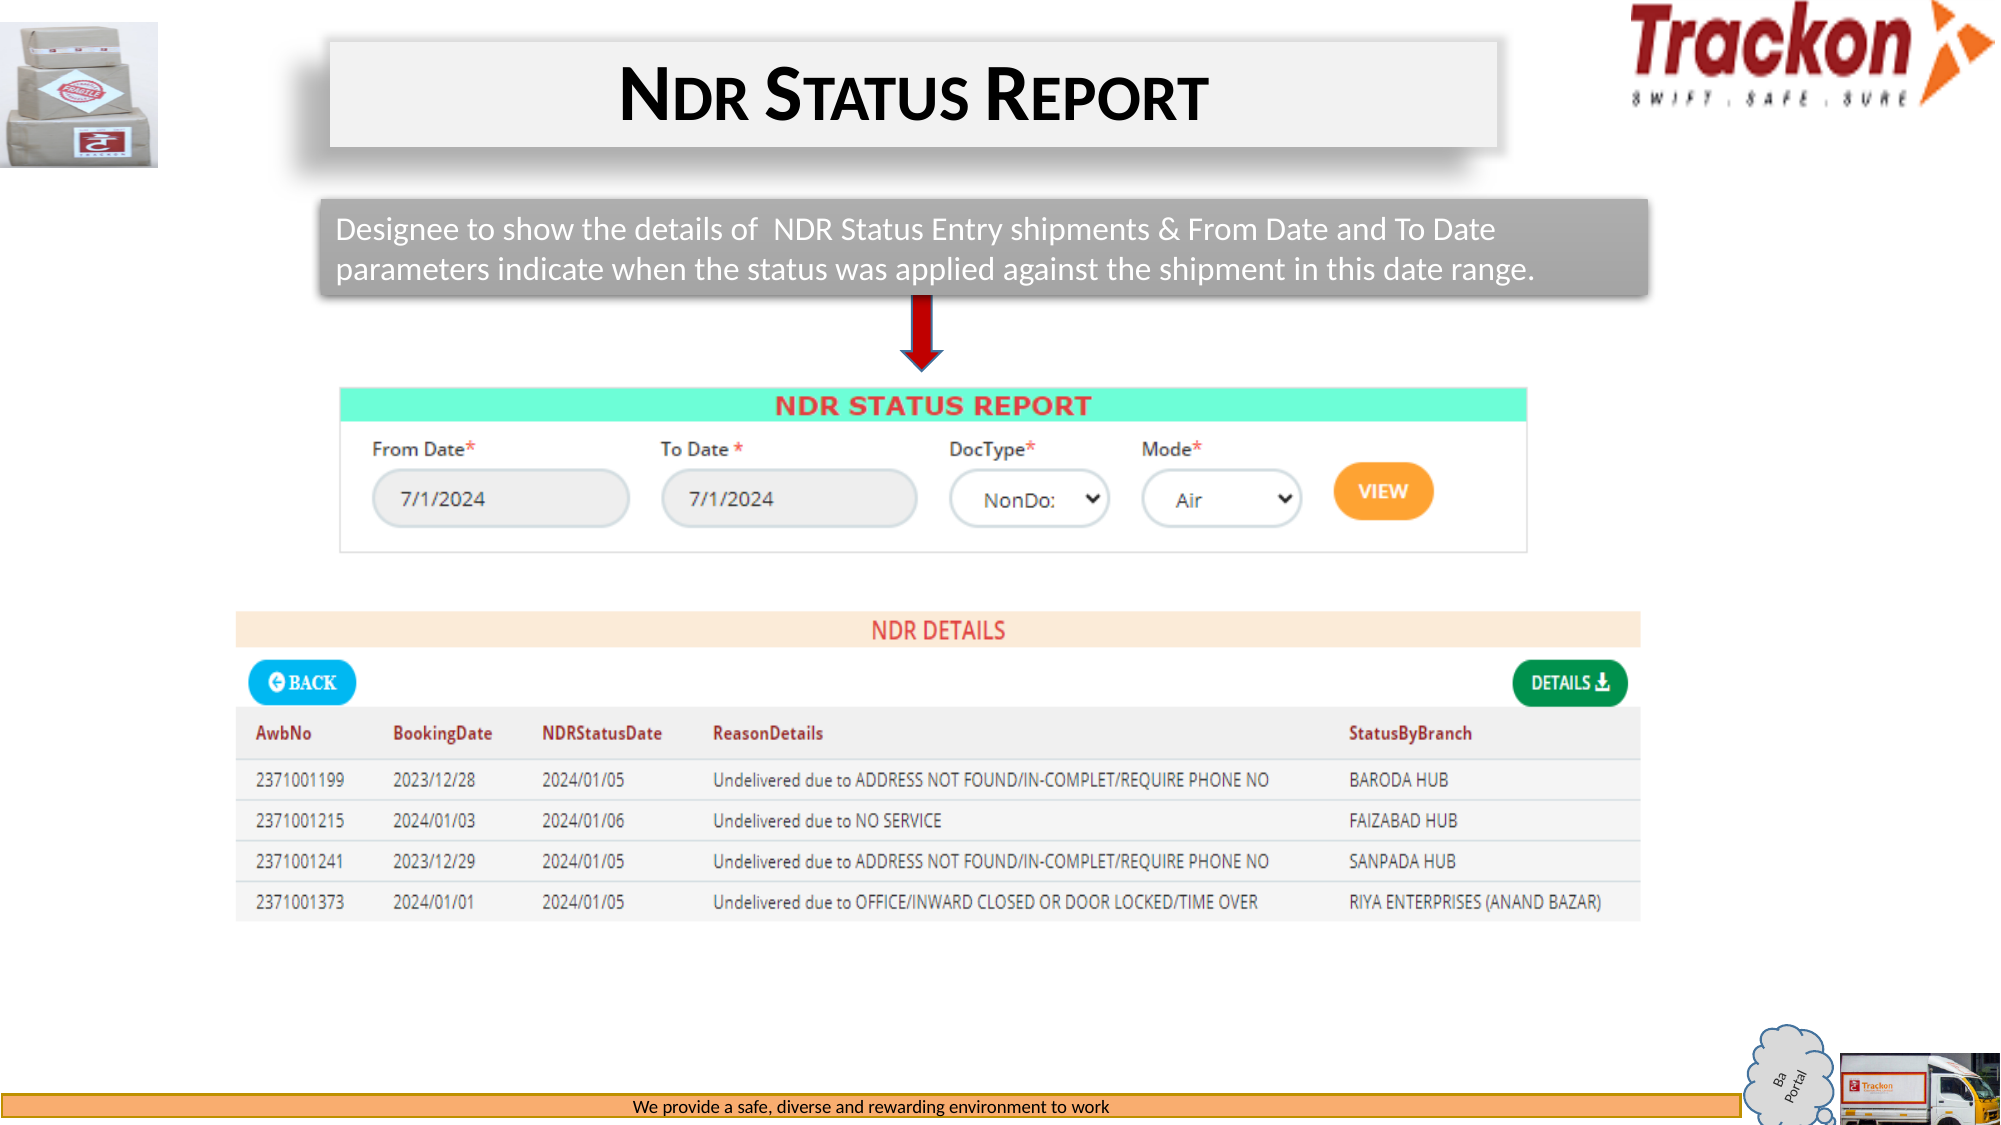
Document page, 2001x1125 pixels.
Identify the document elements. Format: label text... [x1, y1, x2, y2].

picture [0, 22, 158, 168]
text_box We provide a safe, diverse and rewarding environment to work [1, 1093, 1742, 1118]
picture [327, 381, 1539, 569]
picture [1840, 1053, 2000, 1125]
picture [231, 599, 1657, 978]
picture [1631, 0, 1995, 111]
text_box Designee to show the details of NDR Status Entry shipments & From Date and To Date parameters indicate when the status was applied against the shipment in this date range. [320, 199, 1648, 295]
text_box [899, 305, 945, 373]
text_box Ba Portal [1743, 1024, 1837, 1125]
text_box NDR STATUS REPORT [330, 42, 1497, 147]
